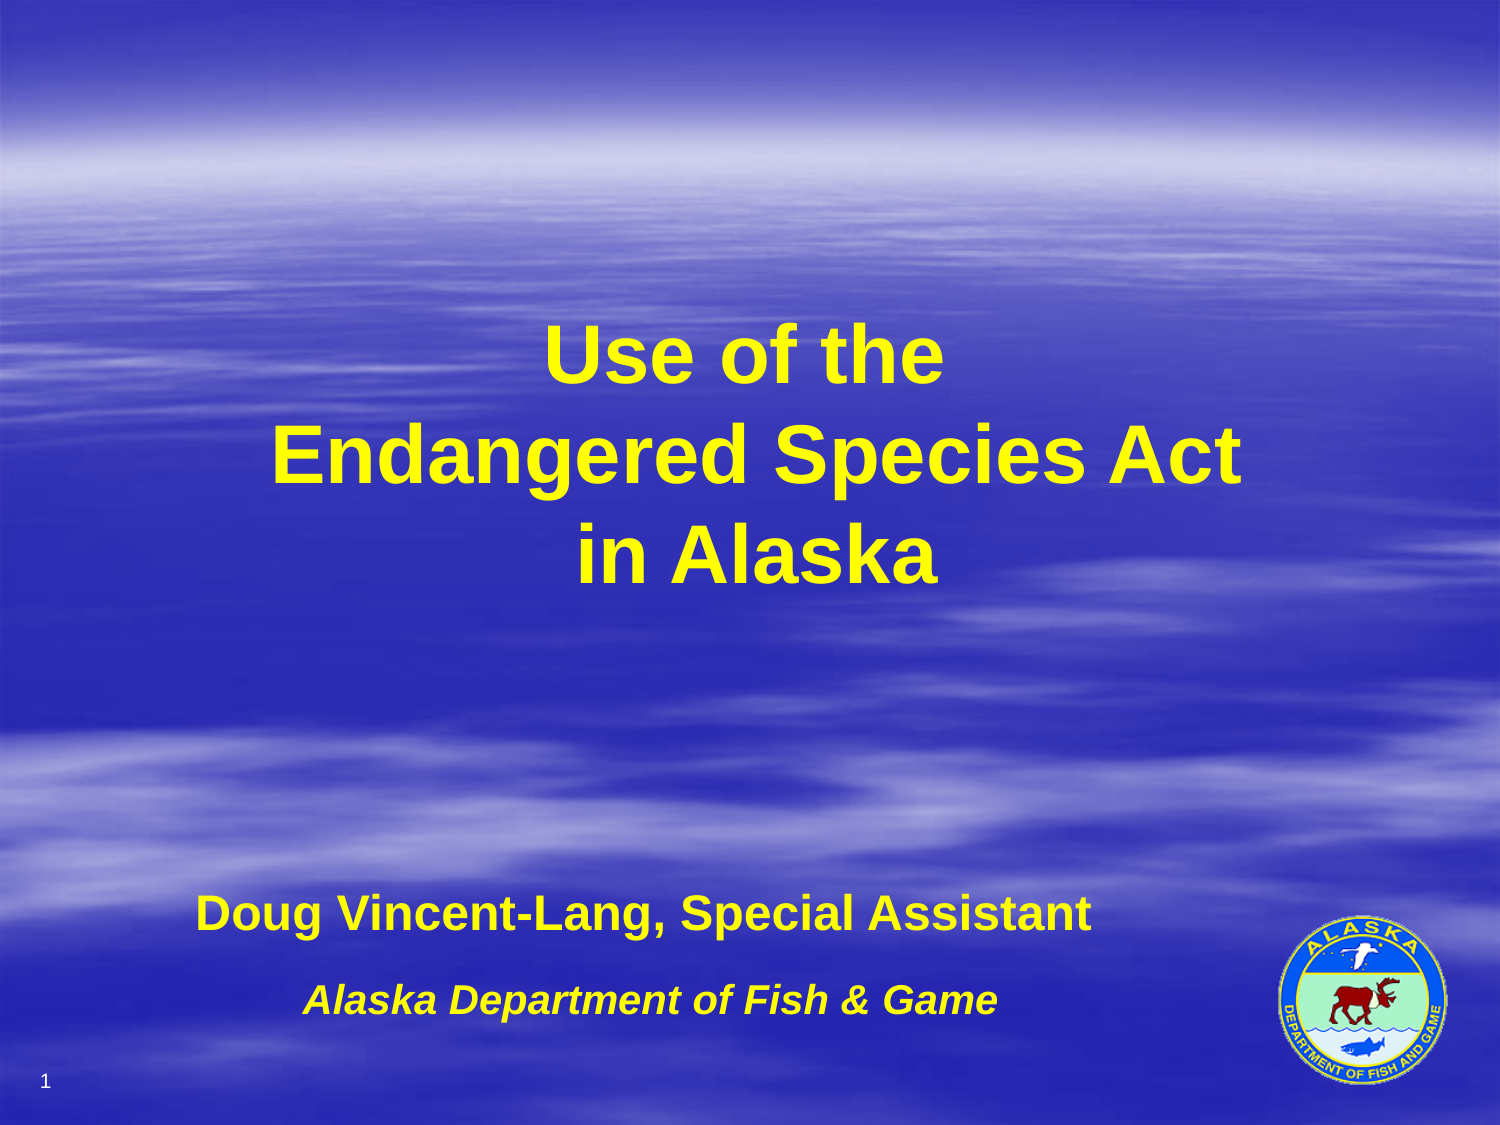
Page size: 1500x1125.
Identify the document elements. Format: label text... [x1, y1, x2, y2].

title Use of the Endangered Species Act in Alaska [49, 374, 1463, 526]
picture [1274, 912, 1450, 1088]
text_box 1 [25, 1059, 67, 1100]
text_box Doug Vincent-Lang, Special Assistant Alaska Department of Fish & Game [162, 872, 1125, 1033]
